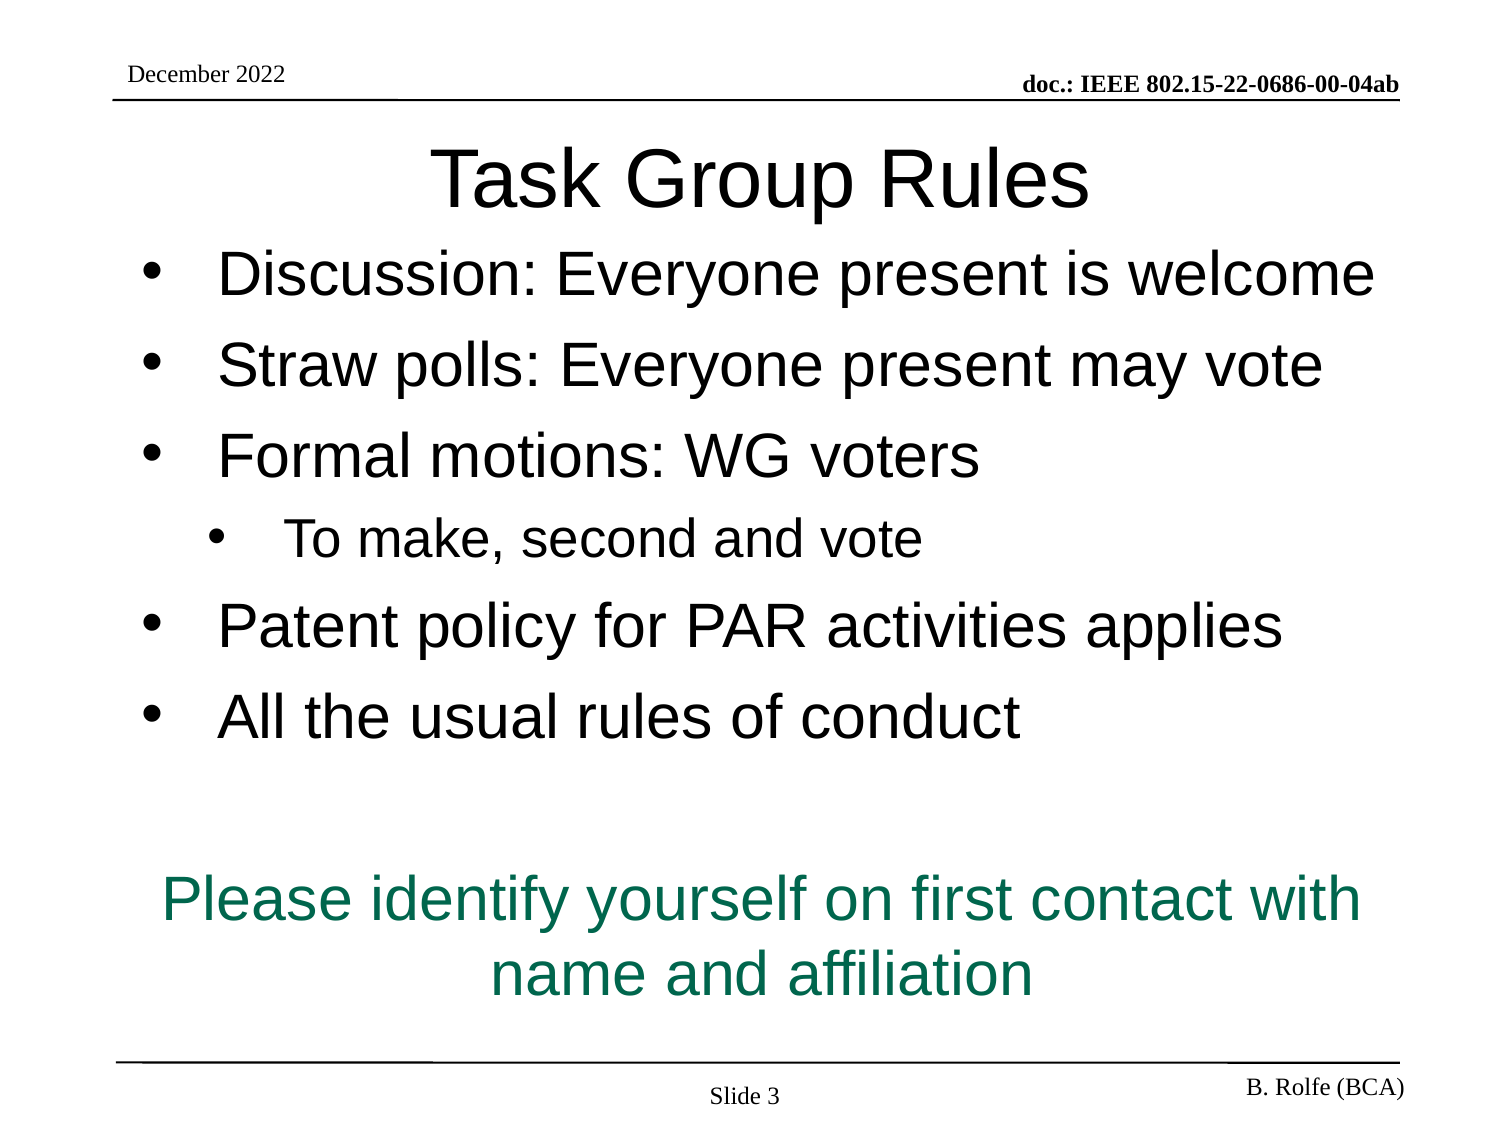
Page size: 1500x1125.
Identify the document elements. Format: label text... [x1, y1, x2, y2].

title Task Group Rules [123, 112, 1398, 237]
list Discussion: Everyone present is welcome Straw polls: Everyone present may vote Formal motions: WG voters To make, second and vote Patent policy for PAR activities applies All the usual rules of conduct Please identify yourself on first contact with name and affiliation [125, 224, 1400, 1024]
slide_number Slide 3 [690, 1075, 799, 1115]
